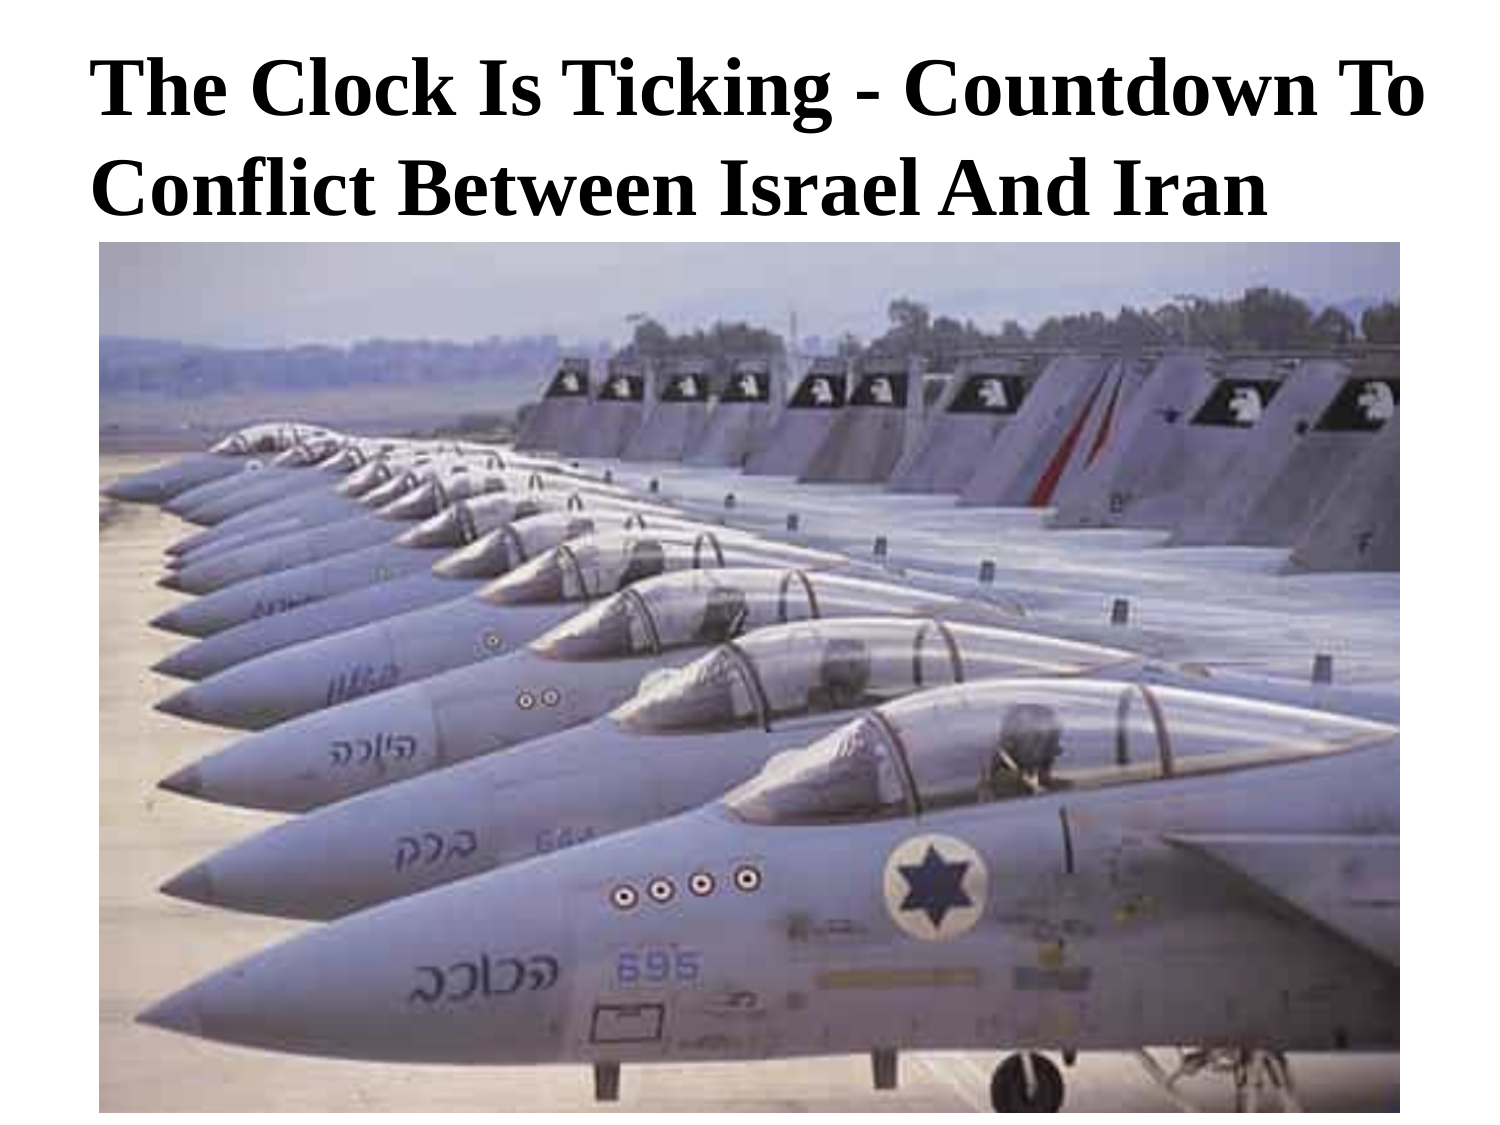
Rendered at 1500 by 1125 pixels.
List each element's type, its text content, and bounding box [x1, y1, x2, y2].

picture [99, 241, 1401, 1113]
text_box The Clock Is Ticking - Countdown To Conflict Between Israel And Iran [75, 24, 1450, 240]
